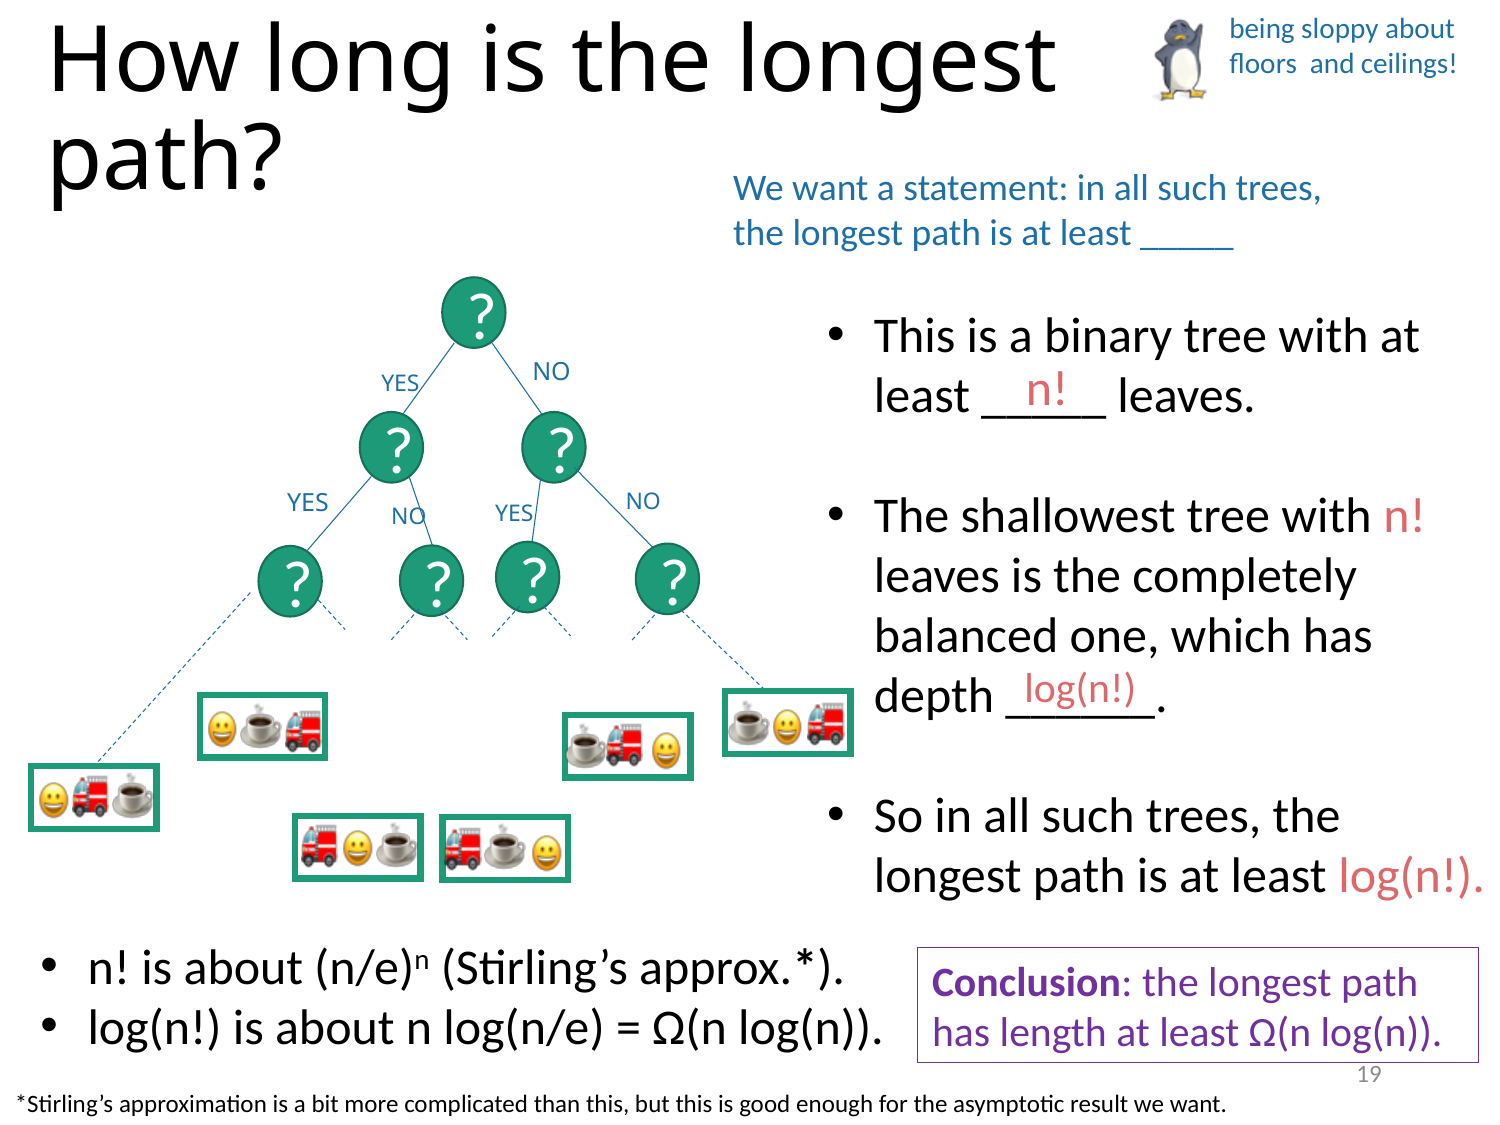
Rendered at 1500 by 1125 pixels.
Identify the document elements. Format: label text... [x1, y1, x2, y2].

text_box This is a binary tree with at least _____ leaves. The shallowest tree with n! leaves is the completely balanced one, which has depth ______. So in all such trees, the longest path is at least log(n!). [812, 295, 1500, 1031]
text_box n! is about (n/e)n (Stirling’s approx.*). log(n!) is about n log(n/e) = Ω(n log(n)). [25, 927, 901, 1062]
text_box Conclusion: the longest path has length at least Ω(n log(n)). [917, 947, 1479, 1063]
text_box *Stirling’s approximation is a bit more complicated than this, but this is good enough for the asymptotic result we want. [0, 1080, 1471, 1125]
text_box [31, 277, 851, 880]
picture [1146, 14, 1215, 106]
text_box log(n!) [1009, 653, 1154, 718]
text_box n! [1011, 348, 1108, 423]
text_box We want a statement: in all such trees, the longest path is at least _____ [718, 155, 1391, 261]
slide_number 19 [1059, 1042, 1397, 1103]
title How long is the longest path? [31, 34, 1326, 187]
text_box being sloppy about floors and ceilings! [1214, 2, 1486, 87]
